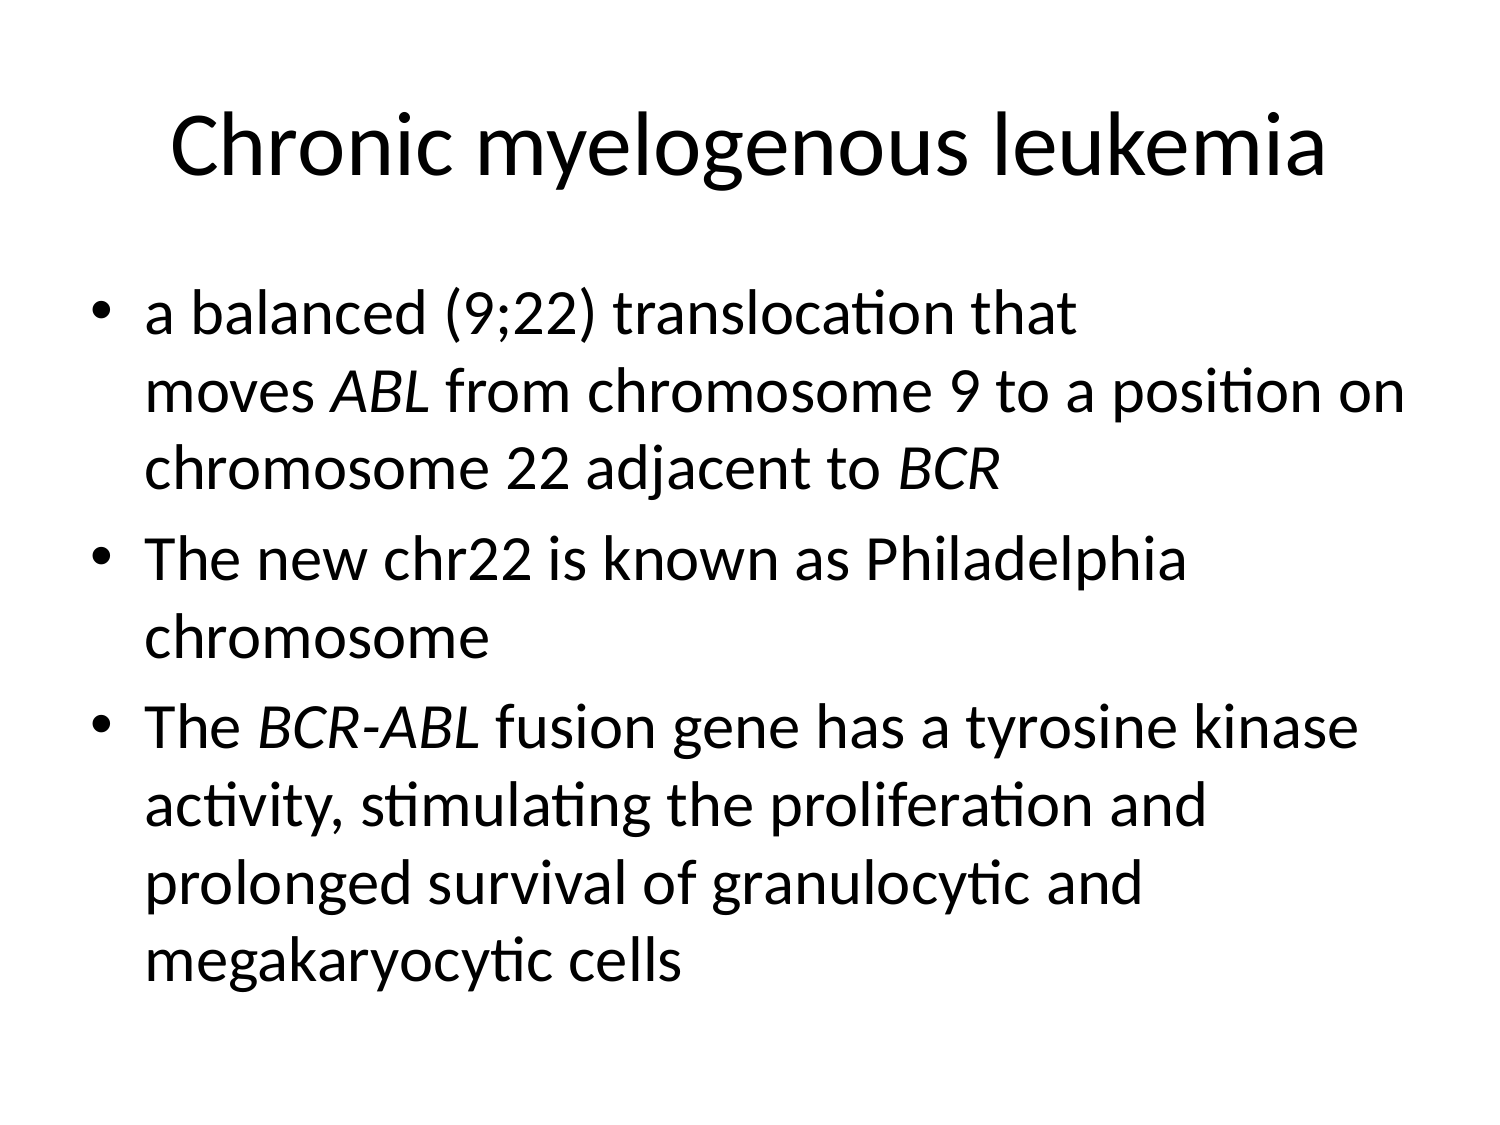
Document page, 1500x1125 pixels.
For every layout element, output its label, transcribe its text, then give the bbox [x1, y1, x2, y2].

list a balanced (9;22) translocation that moves ABL from chromosome 9 to a position on chromosome 22 adjacent to BCR The new chr22 is known as Philadelphia chromosome The BCR-ABL fusion gene has a tyrosine kinase activity, stimulating the proliferation and prolonged survival of granulocytic and megakaryocytic cells [75, 262, 1425, 1005]
title Chronic myelogenous leukemia [75, 45, 1425, 233]
